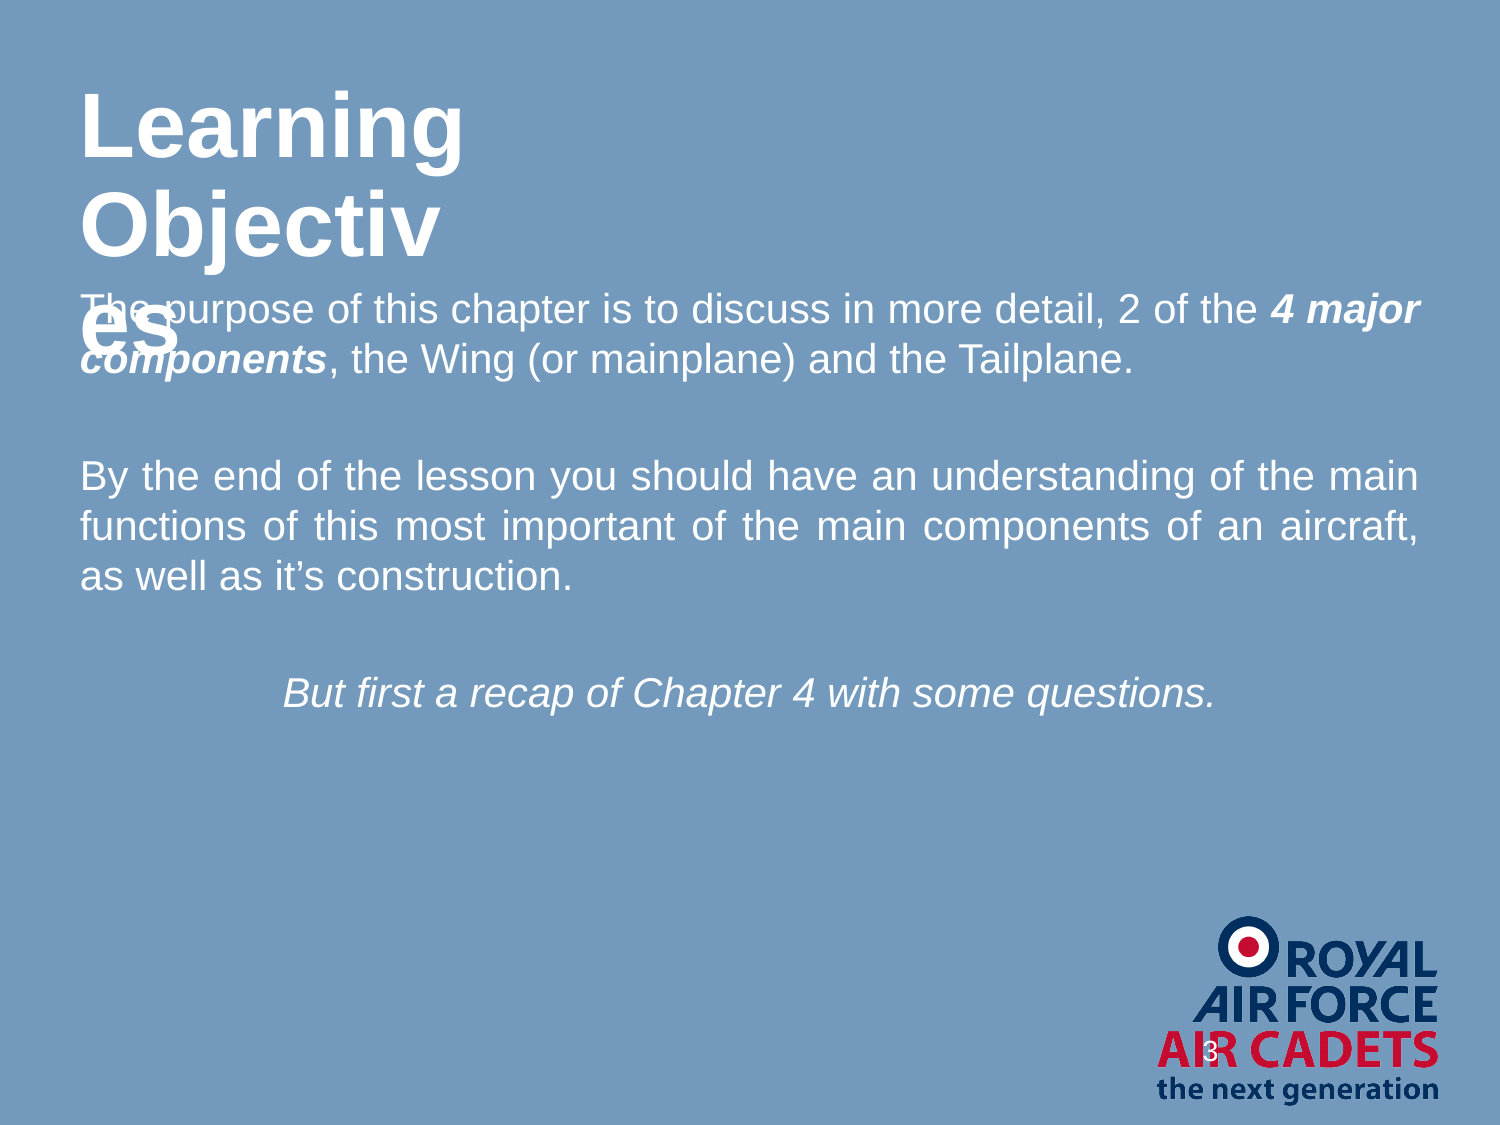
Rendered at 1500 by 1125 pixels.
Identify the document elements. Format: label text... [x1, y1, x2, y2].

title Learning Objectives [64, 70, 503, 185]
picture [1157, 916, 1438, 1106]
list The purpose of this chapter is to discuss in more detail, 2 of the 4 major components, the Wing (or mainplane) and the Tailplane. By the end of the lesson you should have an understanding of the main functions of this most important of the main components of an aircraft, as well as it’s construction. But first a recap of Chapter 4 with some questions. [64, 274, 1436, 807]
slide_number 3 [1187, 1025, 1500, 1100]
